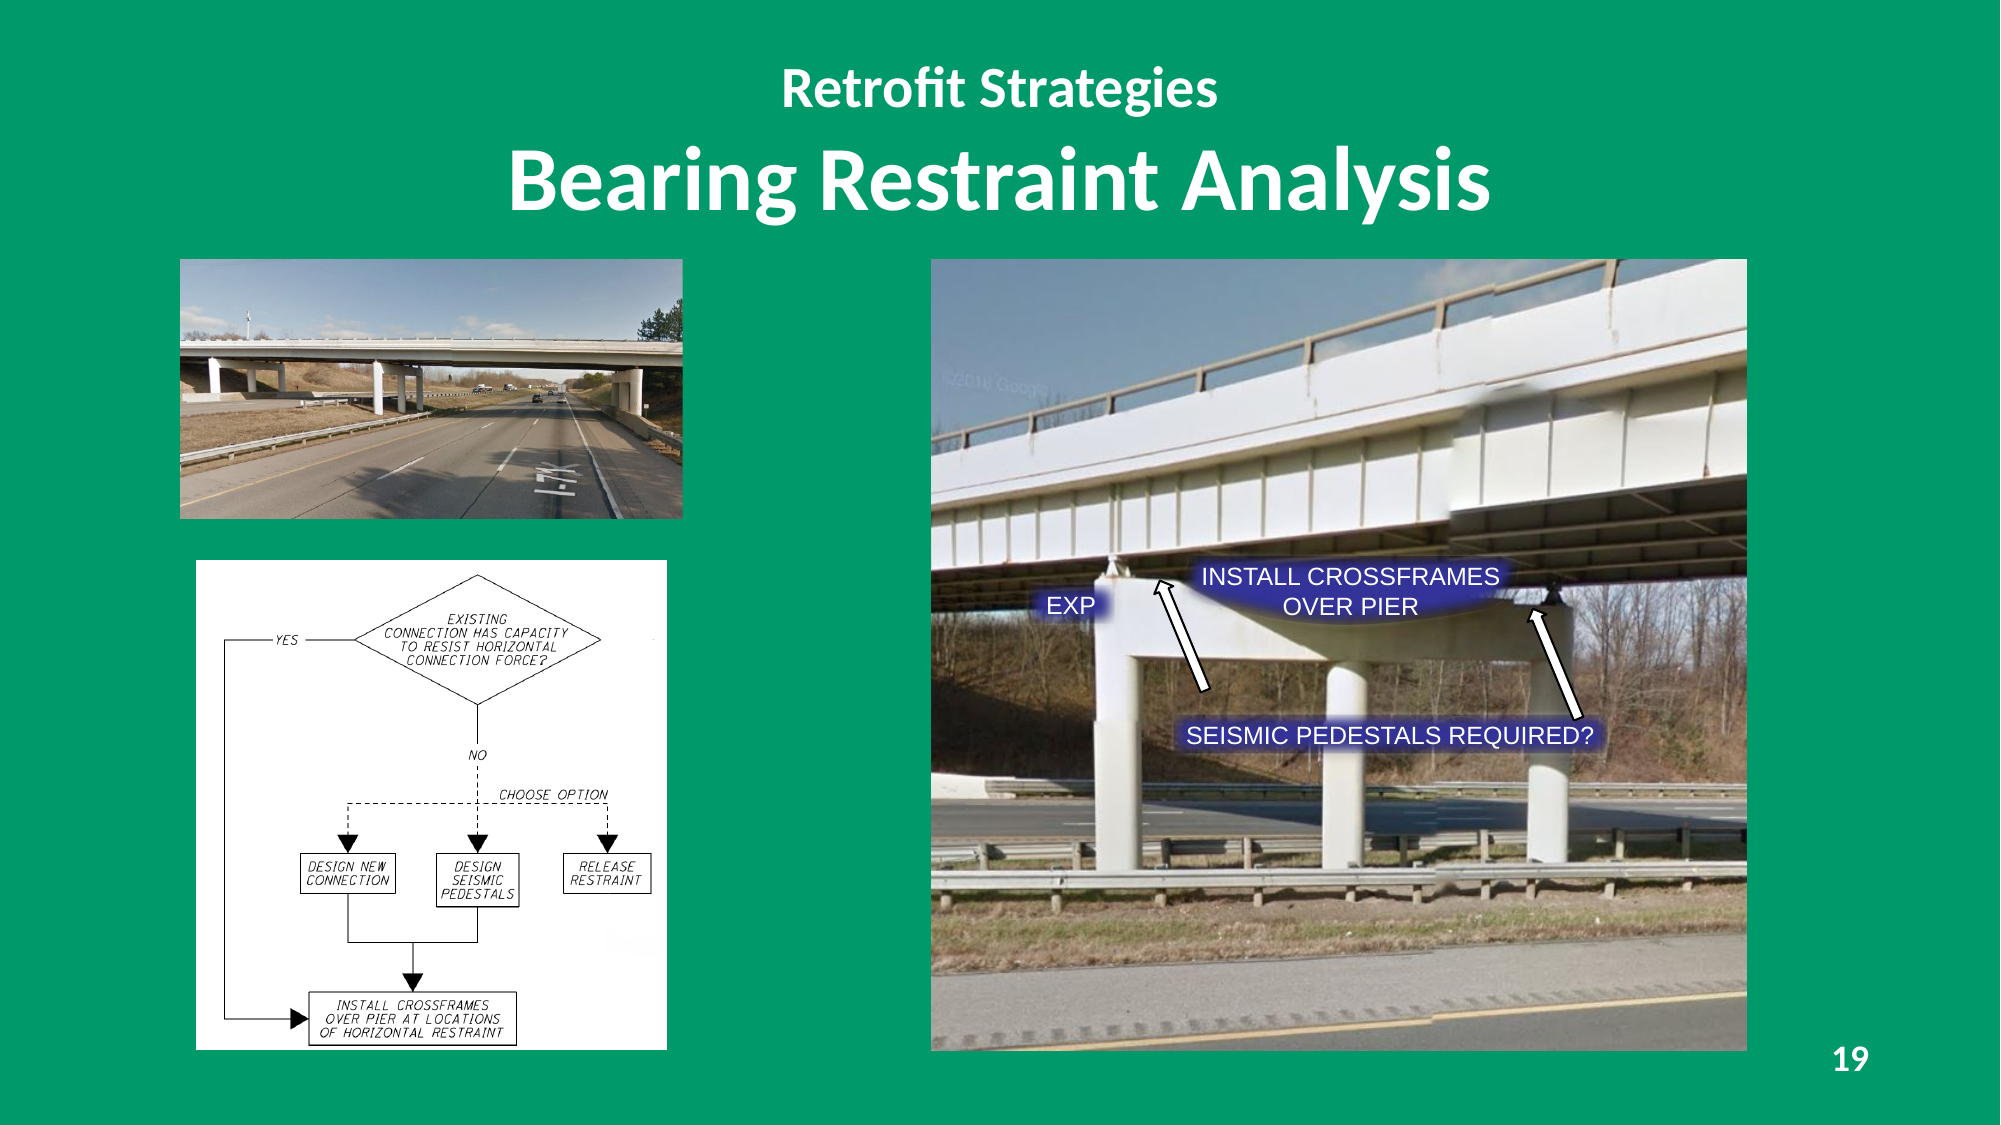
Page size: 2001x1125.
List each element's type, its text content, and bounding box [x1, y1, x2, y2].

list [179, 259, 683, 519]
title Retrofit Strategies Bearing Restraint Analysis [99, 44, 1901, 233]
picture [930, 259, 1748, 1051]
picture [195, 560, 667, 1050]
